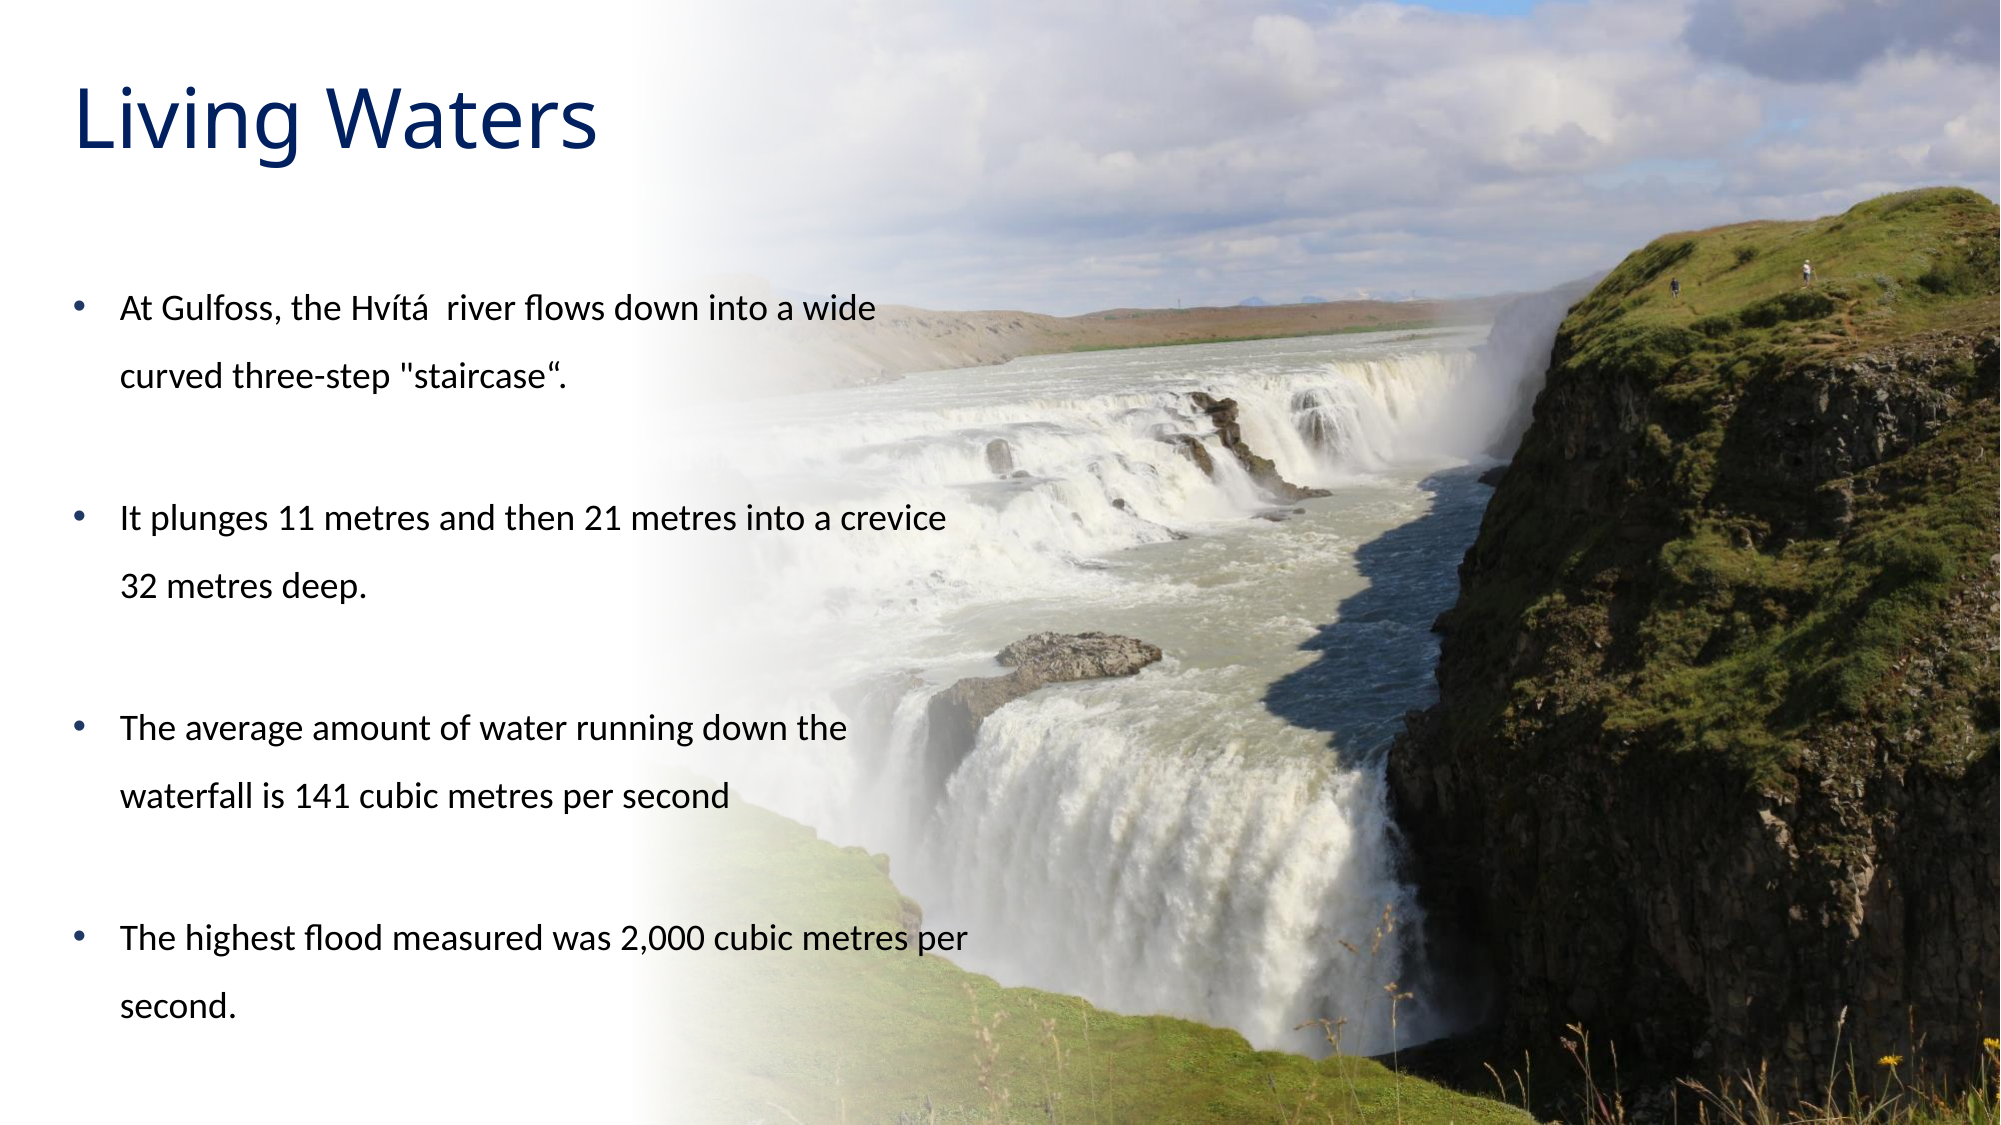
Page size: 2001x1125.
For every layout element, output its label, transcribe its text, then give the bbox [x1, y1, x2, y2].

picture [413, 0, 2000, 1125]
text_box Living Waters [57, 68, 413, 185]
text_box [0, 0, 413, 1125]
text_box At Gulfoss, the Hvítá river flows down into a wide curved three-step "staircase“. It plunges 11 metres and then 21 metres into a crevice 32 metres deep. The average amount of water running down the waterfall is 141 cubic metres per second The highest flood measured was 2,000 cubic metres per second. [57, 253, 413, 768]
